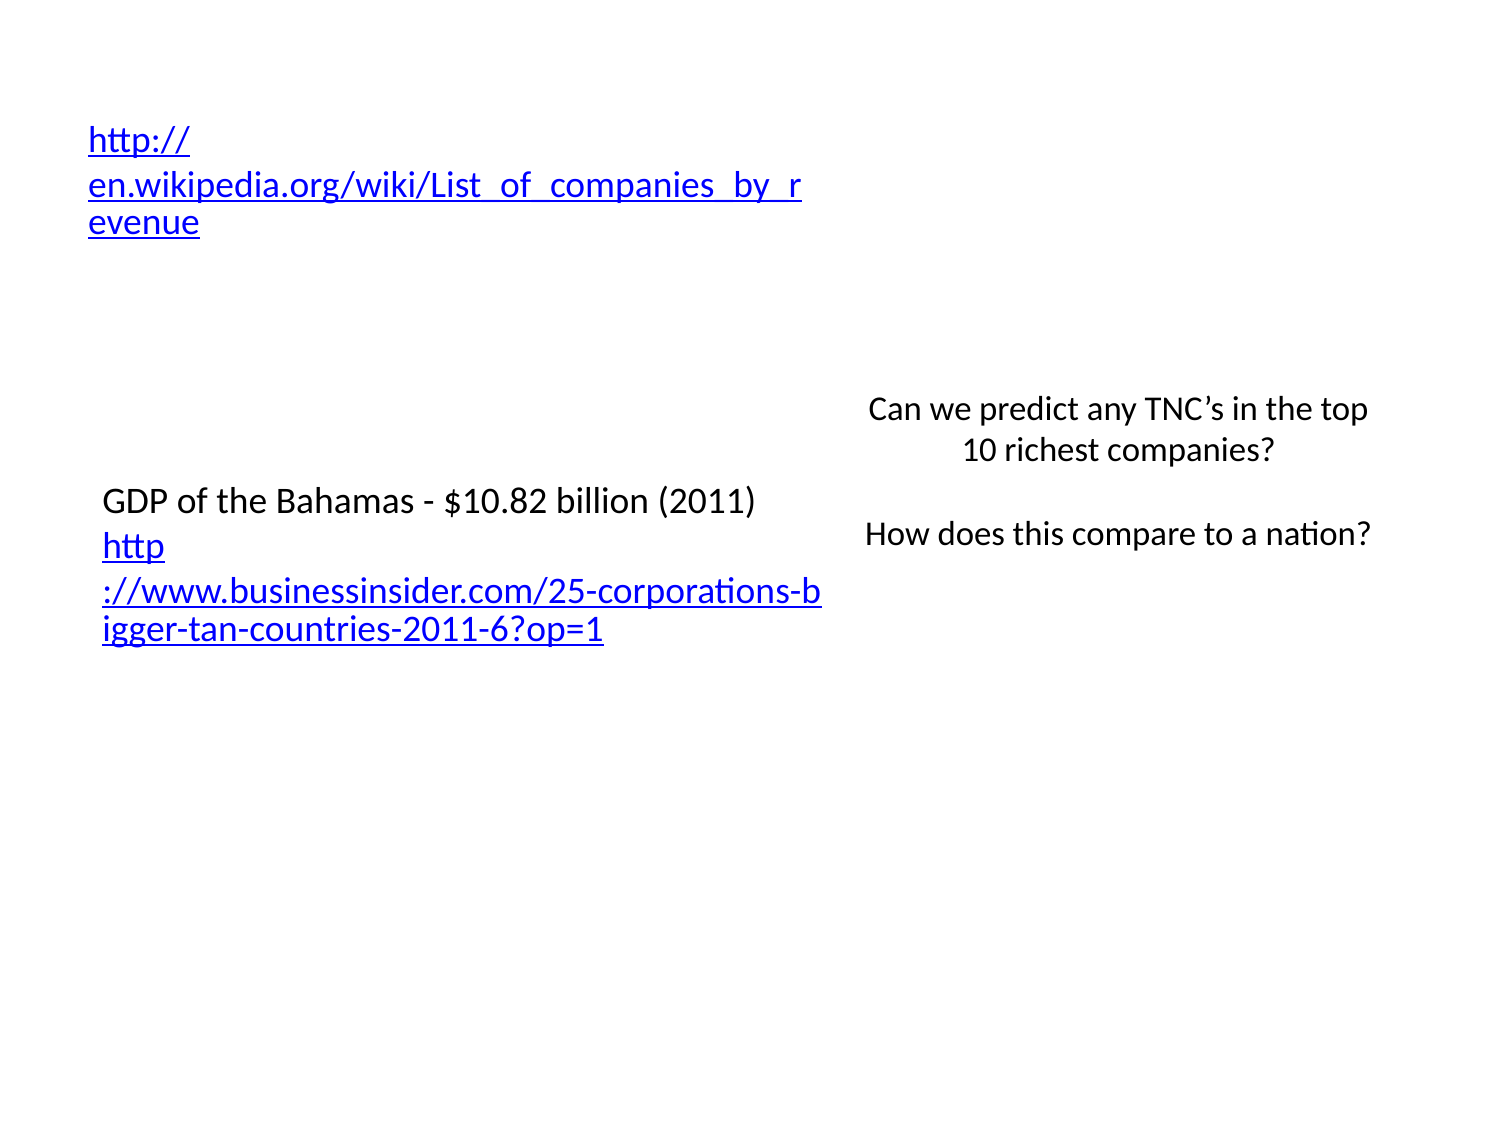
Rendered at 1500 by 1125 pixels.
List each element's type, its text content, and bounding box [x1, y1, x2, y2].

title Can we predict any TNC’s in the top 10 richest companies? How does this compare to a nation? [849, 375, 1388, 563]
text_box GDP of the Bahamas - $10.82 billion (2011) http://www.businessinsider.com/25-corporations-bigger-tan-countries-2011-6?op=1 [87, 468, 838, 664]
text_box http://en.wikipedia.org/wiki/List_of_companies_by_revenue [73, 107, 824, 257]
